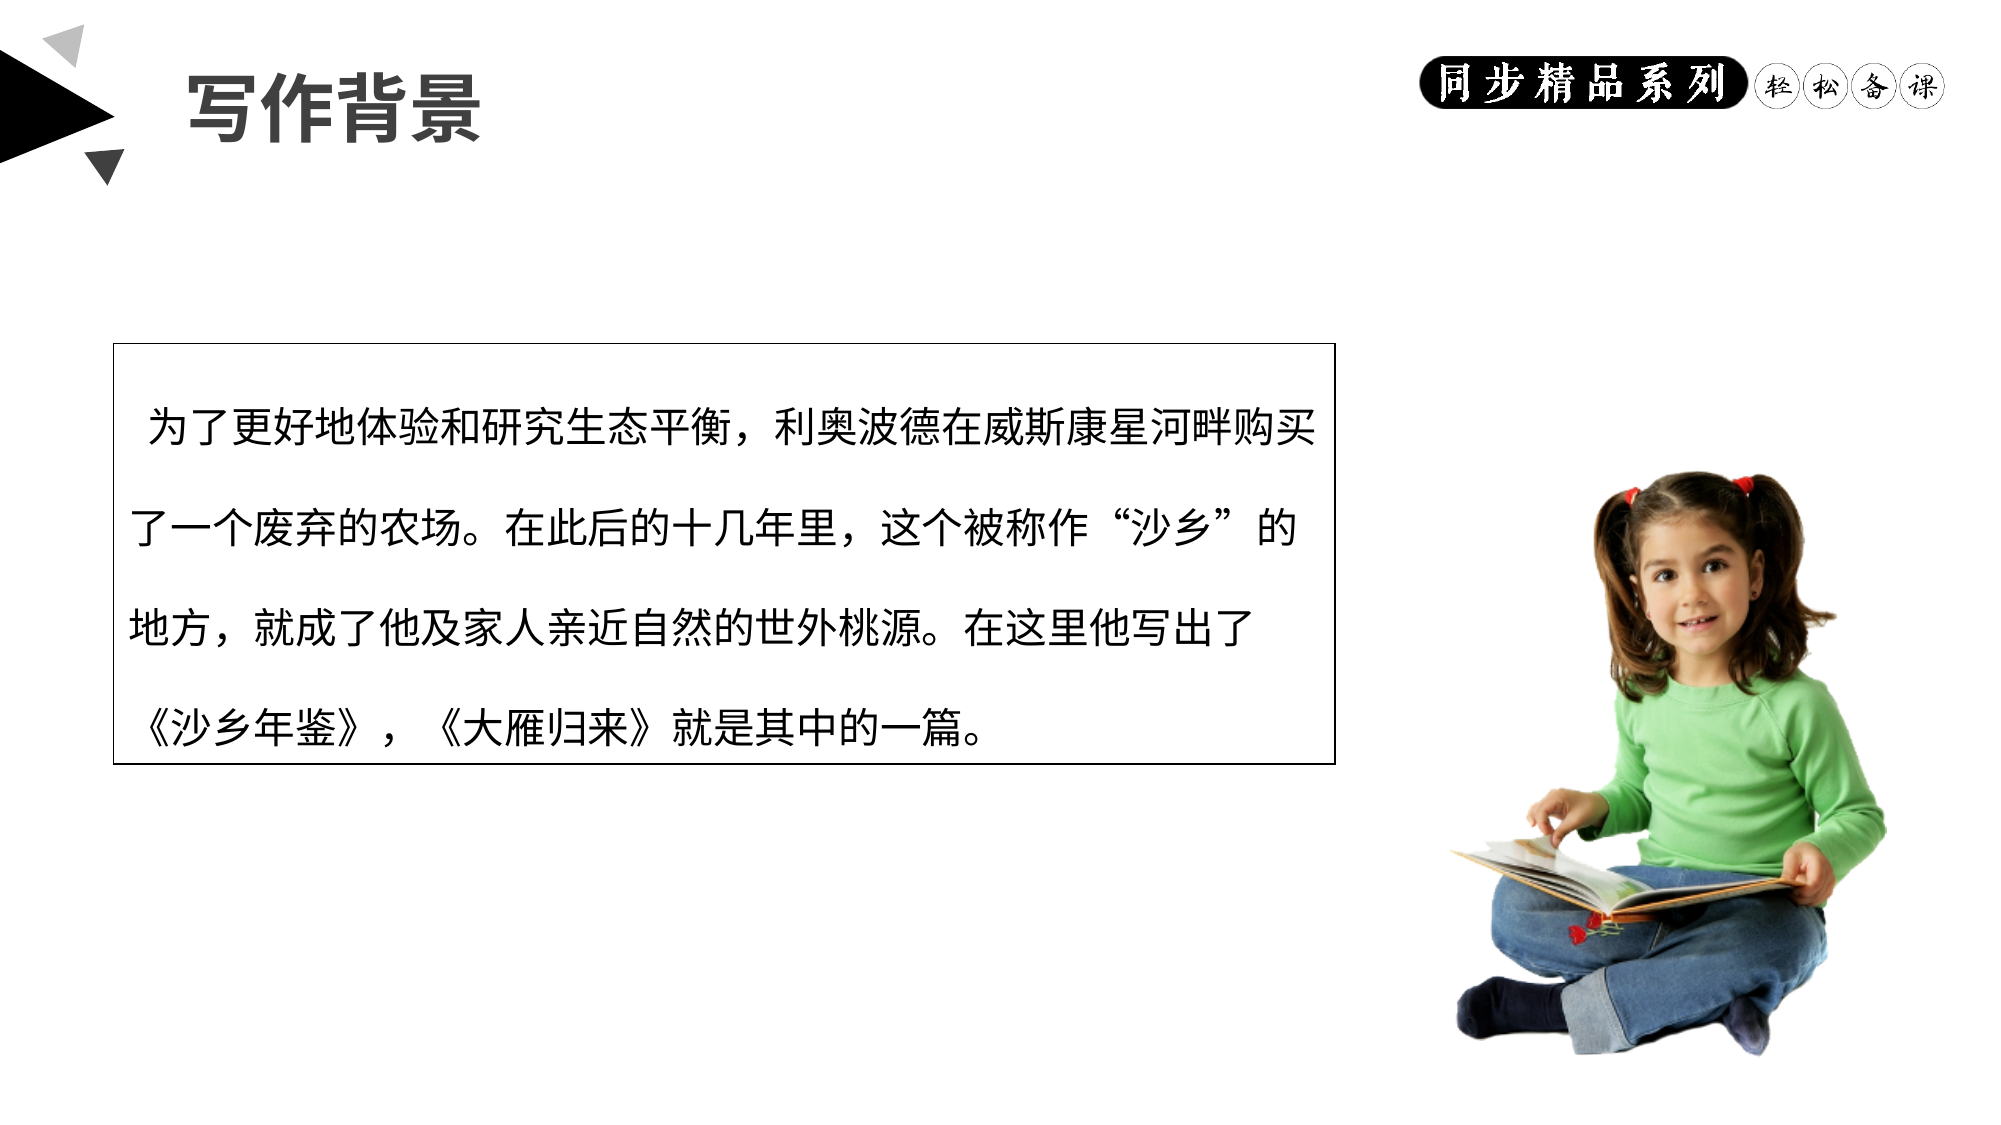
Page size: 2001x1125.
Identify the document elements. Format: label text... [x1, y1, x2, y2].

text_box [0, 20, 673, 180]
text_box 为了更好地体验和研究生态平衡，利奥波德在威斯康星河畔购买了一个废弃的农场。在此后的十几年里，这个被称作“沙乡”的地方，就成了他及家人亲近自然的世外桃源。在这里他写出了《沙乡年鉴》，《大雁归来》就是其中的一篇。 [113, 343, 1335, 765]
picture [1448, 470, 1887, 1058]
picture [1401, 34, 1965, 136]
